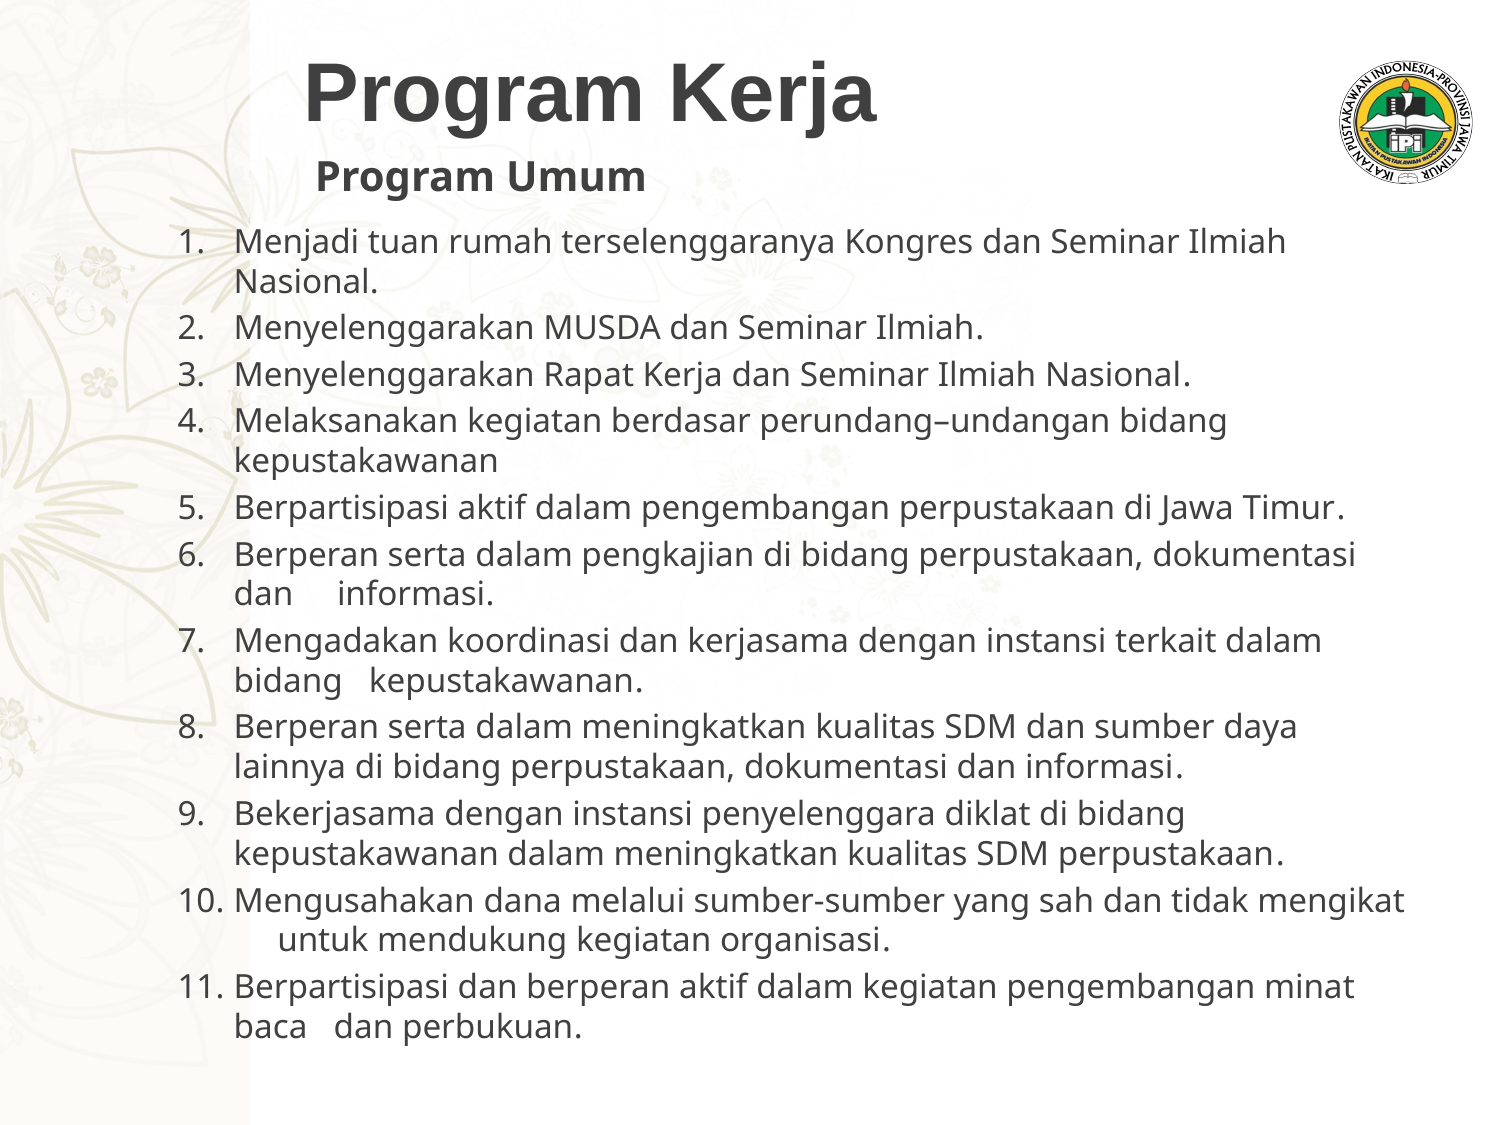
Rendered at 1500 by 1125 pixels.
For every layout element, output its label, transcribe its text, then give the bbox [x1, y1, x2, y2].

title Program Kerja [265, 0, 1500, 176]
picture [0, 0, 1500, 1125]
list Program Umum [300, 137, 1377, 212]
list Menjadi tuan rumah terselenggaranya Kongres dan Seminar Ilmiah Nasional. Menyelenggarakan MUSDA dan Seminar Ilmiah. Menyelenggarakan Rapat Kerja dan Seminar Ilmiah Nasional. Melaksanakan kegiatan berdasar perundang–undangan bidang kepustakawanan Berpartisipasi aktif dalam pengembangan perpustakaan di Jawa Timur. Berperan serta dalam pengkajian di bidang perpustakaan, dokumentasi dan informasi. Mengadakan koordinasi dan kerjasama dengan instansi terkait dalam bidang kepustakawanan. Berperan serta dalam meningkatkan kualitas SDM dan sumber daya lainnya di bidang perpustakaan, dokumentasi dan informasi. Bekerjasama dengan instansi penyelenggara diklat di bidang kepustakawanan dalam meningkatkan kualitas SDM perpustakaan. Mengusahakan dana melalui sumber-sumber yang sah dan tidak mengikat untuk mendukung kegiatan organisasi. Berpartisipasi dan berperan aktif dalam kegiatan pengembangan minat baca dan perbukuan. [112, 212, 1427, 1050]
